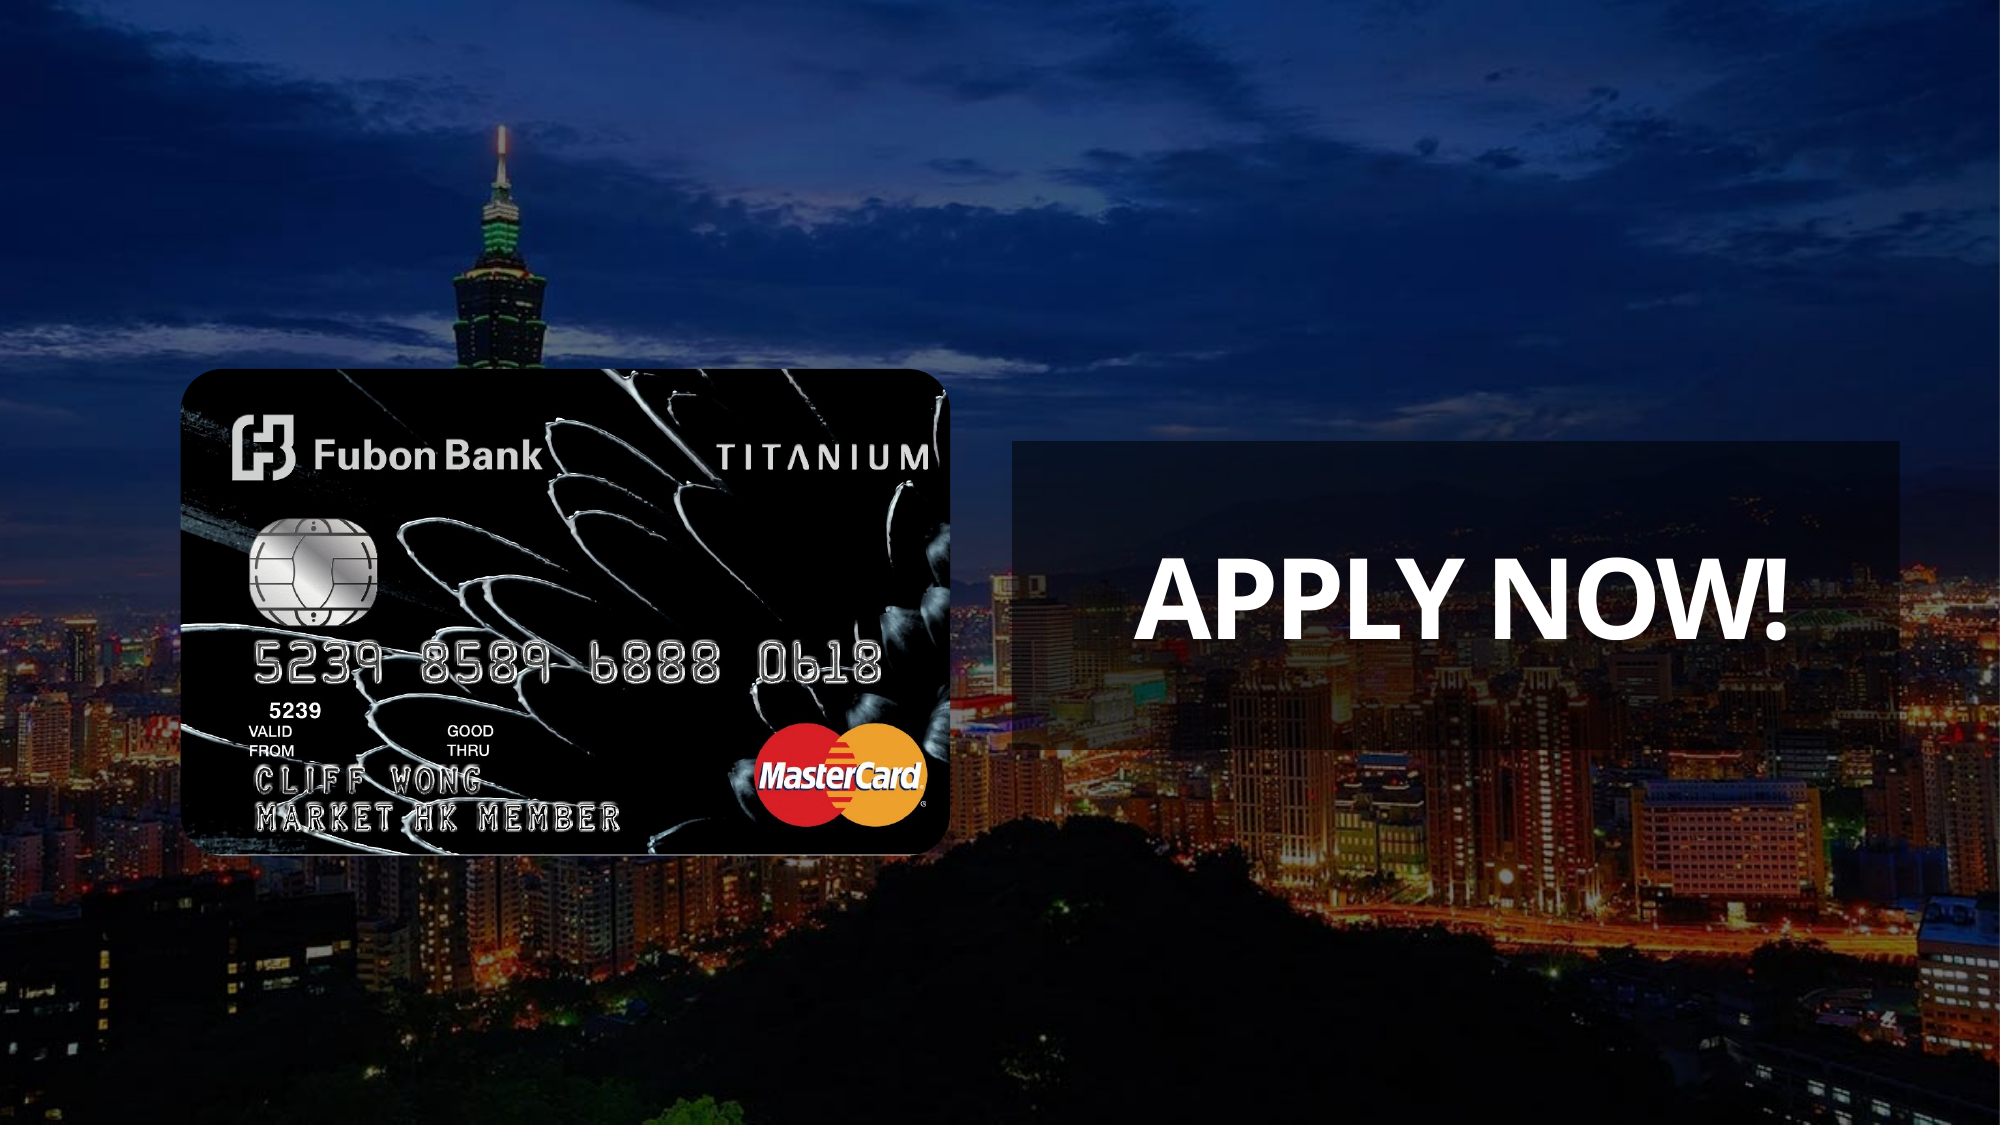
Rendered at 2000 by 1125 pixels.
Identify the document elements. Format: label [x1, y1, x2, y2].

picture [180, 368, 951, 856]
list [0, 0, 2000, 1125]
text_box [949, 440, 2000, 751]
